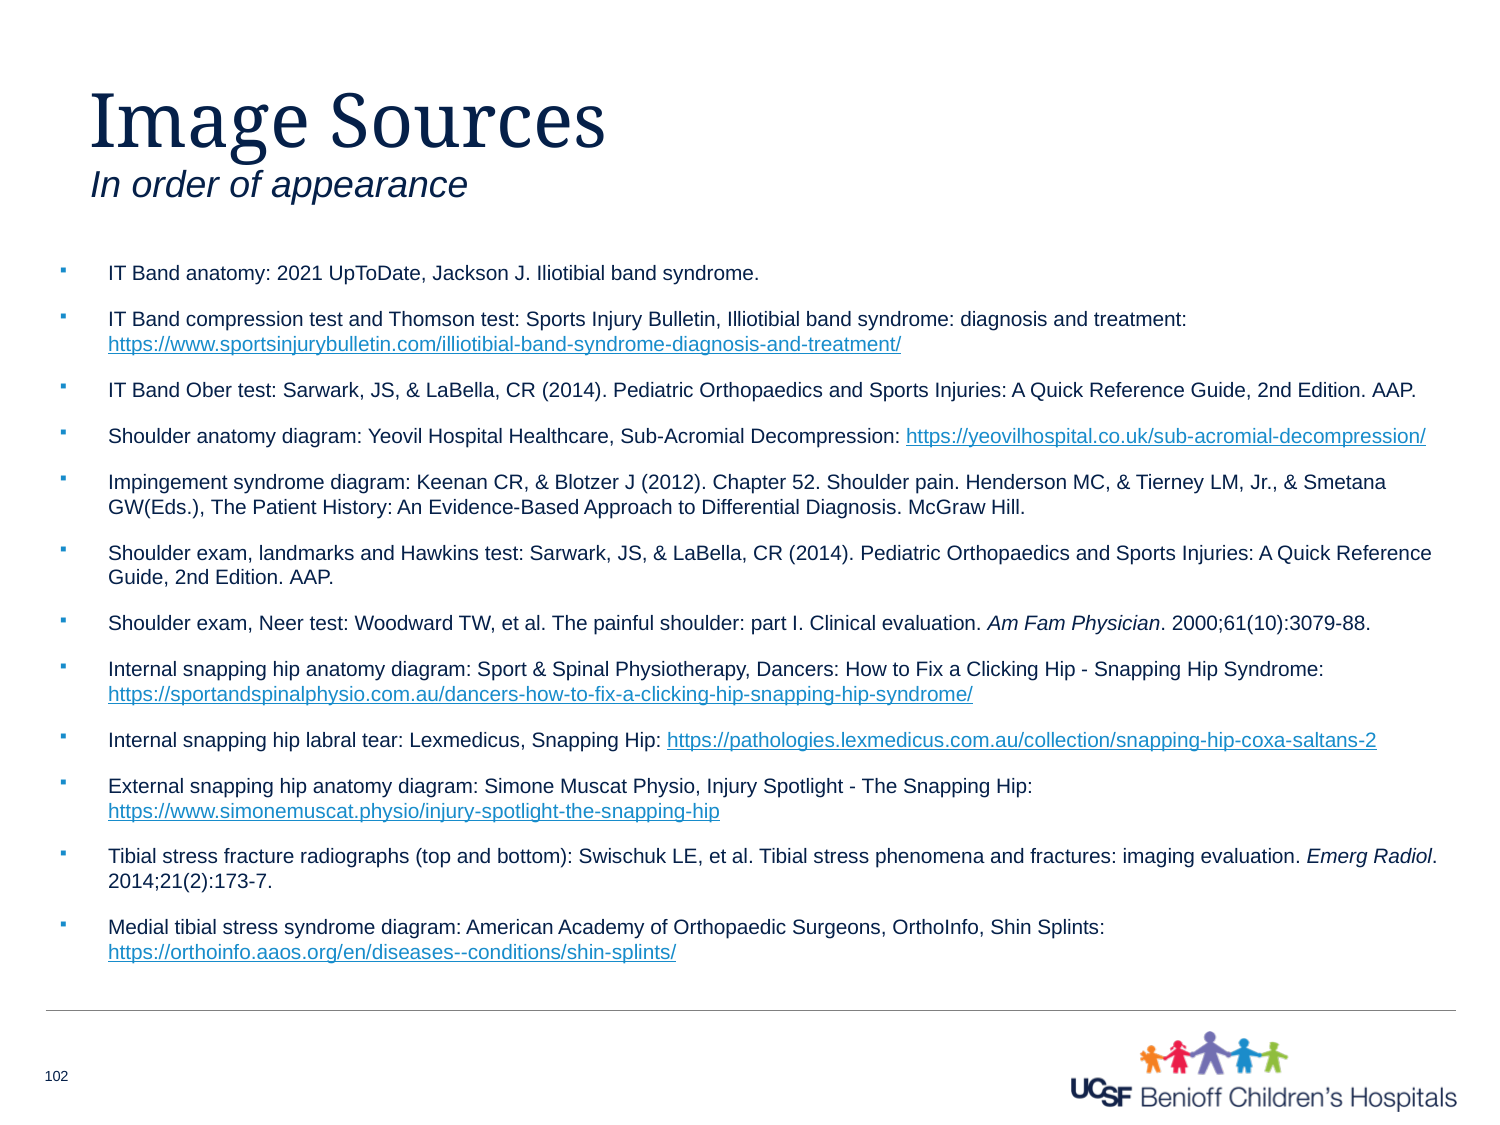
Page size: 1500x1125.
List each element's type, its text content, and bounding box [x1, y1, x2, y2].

list In order of appearance [75, 152, 1416, 231]
list IT Band anatomy: 2021 UpToDate, Jackson J. Iliotibial band syndrome. IT Band compression test and Thomson test: Sports Injury Bulletin, Illiotibial band syndrome: diagnosis and treatment: https://www.sportsinjurybulletin.com/illiotibial-band-syndrome-diagnosis-and-treatment/ IT Band Ober test: Sarwark, JS, & LaBella, CR (2014). Pediatric Orthopaedics and Sports Injuries: A Quick Reference Guide, 2nd Edition. AAP. Shoulder anatomy diagram: Yeovil Hospital Healthcare, Sub-Acromial Decompression: https://yeovilhospital.co.uk/sub-acromial-decompression/ Impingement syndrome diagram: Keenan CR, & Blotzer J (2012). Chapter 52. Shoulder pain. Henderson MC, & Tierney LM, Jr., & Smetana GW(Eds.), The Patient History: An Evidence-Based Approach to Differential Diagnosis. McGraw Hill. Shoulder exam, landmarks and Hawkins test: Sarwark, JS, & LaBella, CR (2014). Pediatric Orthopaedics and Sports Injuries: A Quick Reference Guide, 2nd Edition. AAP. Shoulder exam, Neer test: Woodward TW, et al. The painful shoulder: part I. Clinical evaluation. Am Fam Physician. 2000;61(10):3079-88. Internal snapping hip anatomy diagram: Sport & Spinal Physiotherapy, Dancers: How to Fix a Clicking Hip - Snapping Hip Syndrome: https://sportandspinalphysio.com.au/dancers-how-to-fix-a-clicking-hip-snapping-hip-syndrome/ Internal snapping hip labral tear: Lexmedicus, Snapping Hip: https://pathologies.lexmedicus.com.au/collection/snapping-hip-coxa-saltans-2 External snapping hip anatomy diagram: Simone Muscat Physio, Injury Spotlight - The Snapping Hip: https://www.simonemuscat.physio/injury-spotlight-the-snapping-hip Tibial stress fracture radiographs (top and bottom): Swischuk LE, et al. Tibial stress phenomena and fractures: imaging evaluation. Emerg Radiol. 2014;21(2):173-7. Medial tibial stress syndrome diagram: American Academy of Orthopaedic Surgeons, OrthoInfo, Shin Splints: https://orthoinfo.aaos.org/en/diseases--conditions/shin-splints/ [44, 252, 1457, 999]
picture [1071, 1031, 1457, 1112]
title Image Sources [74, 69, 1416, 171]
slide_number 102 [44, 1058, 85, 1085]
